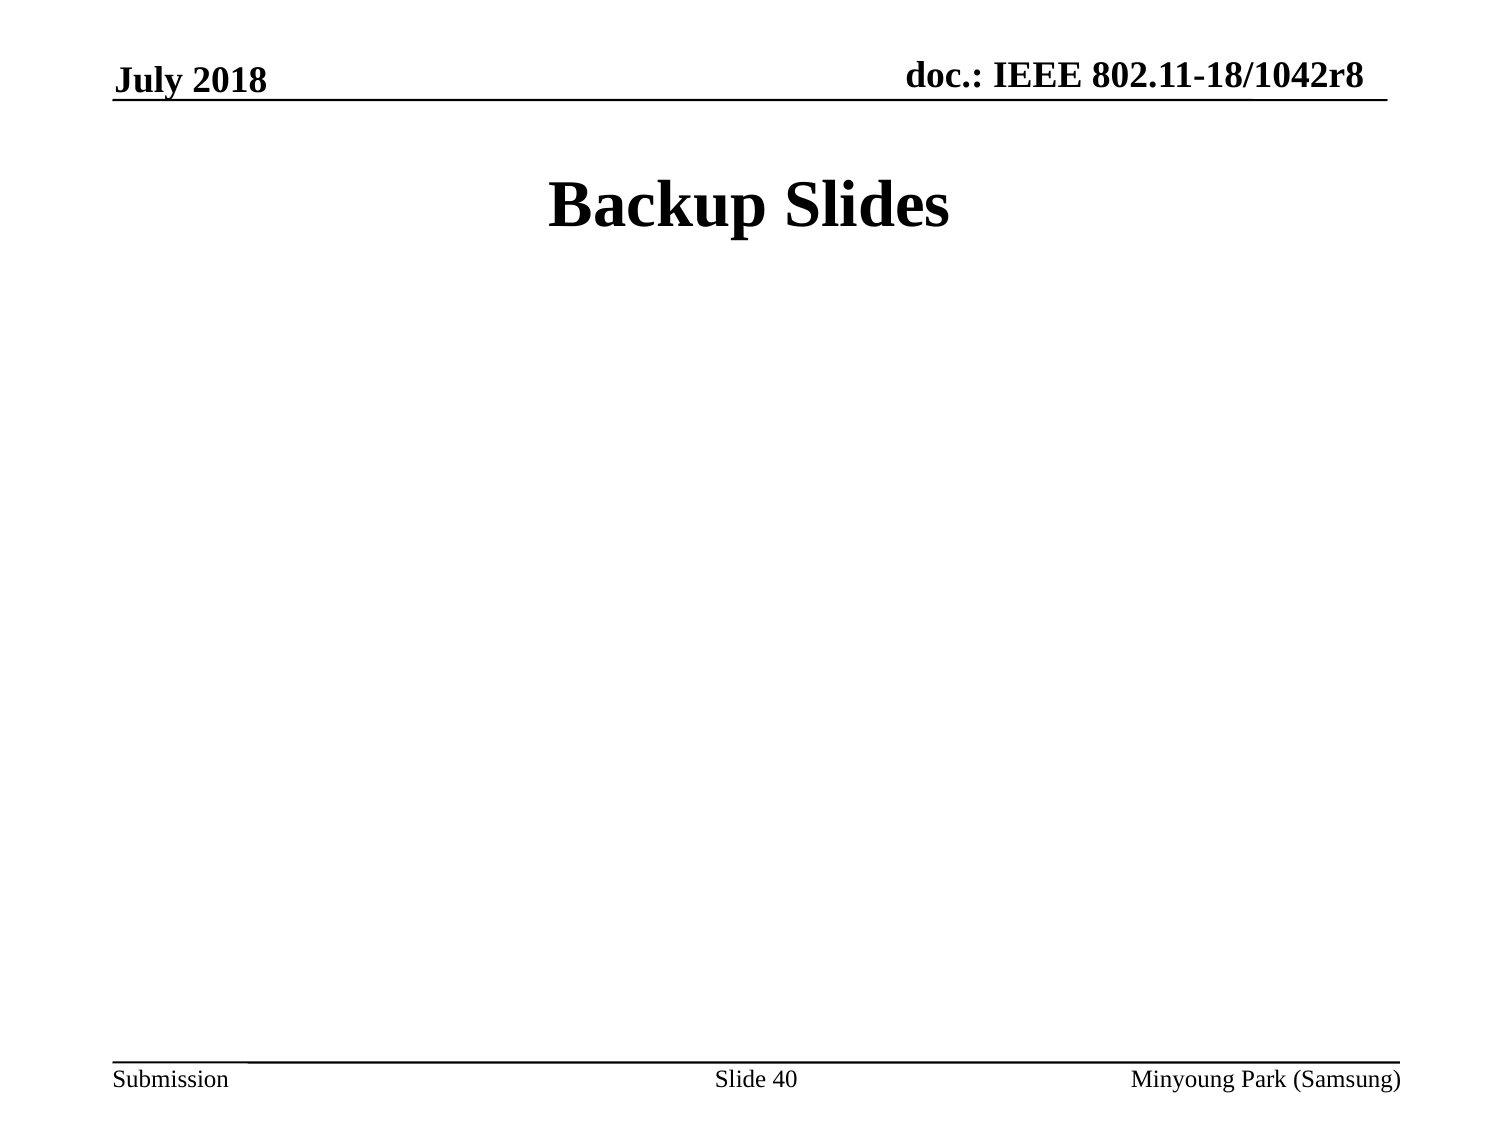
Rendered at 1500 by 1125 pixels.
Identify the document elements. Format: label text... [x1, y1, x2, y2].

title Backup Slides [112, 112, 1388, 288]
slide_number Slide 40 [712, 1061, 800, 1093]
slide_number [114, 54, 335, 101]
footer Minyoung Park (Samsung) [949, 1061, 1402, 1093]
